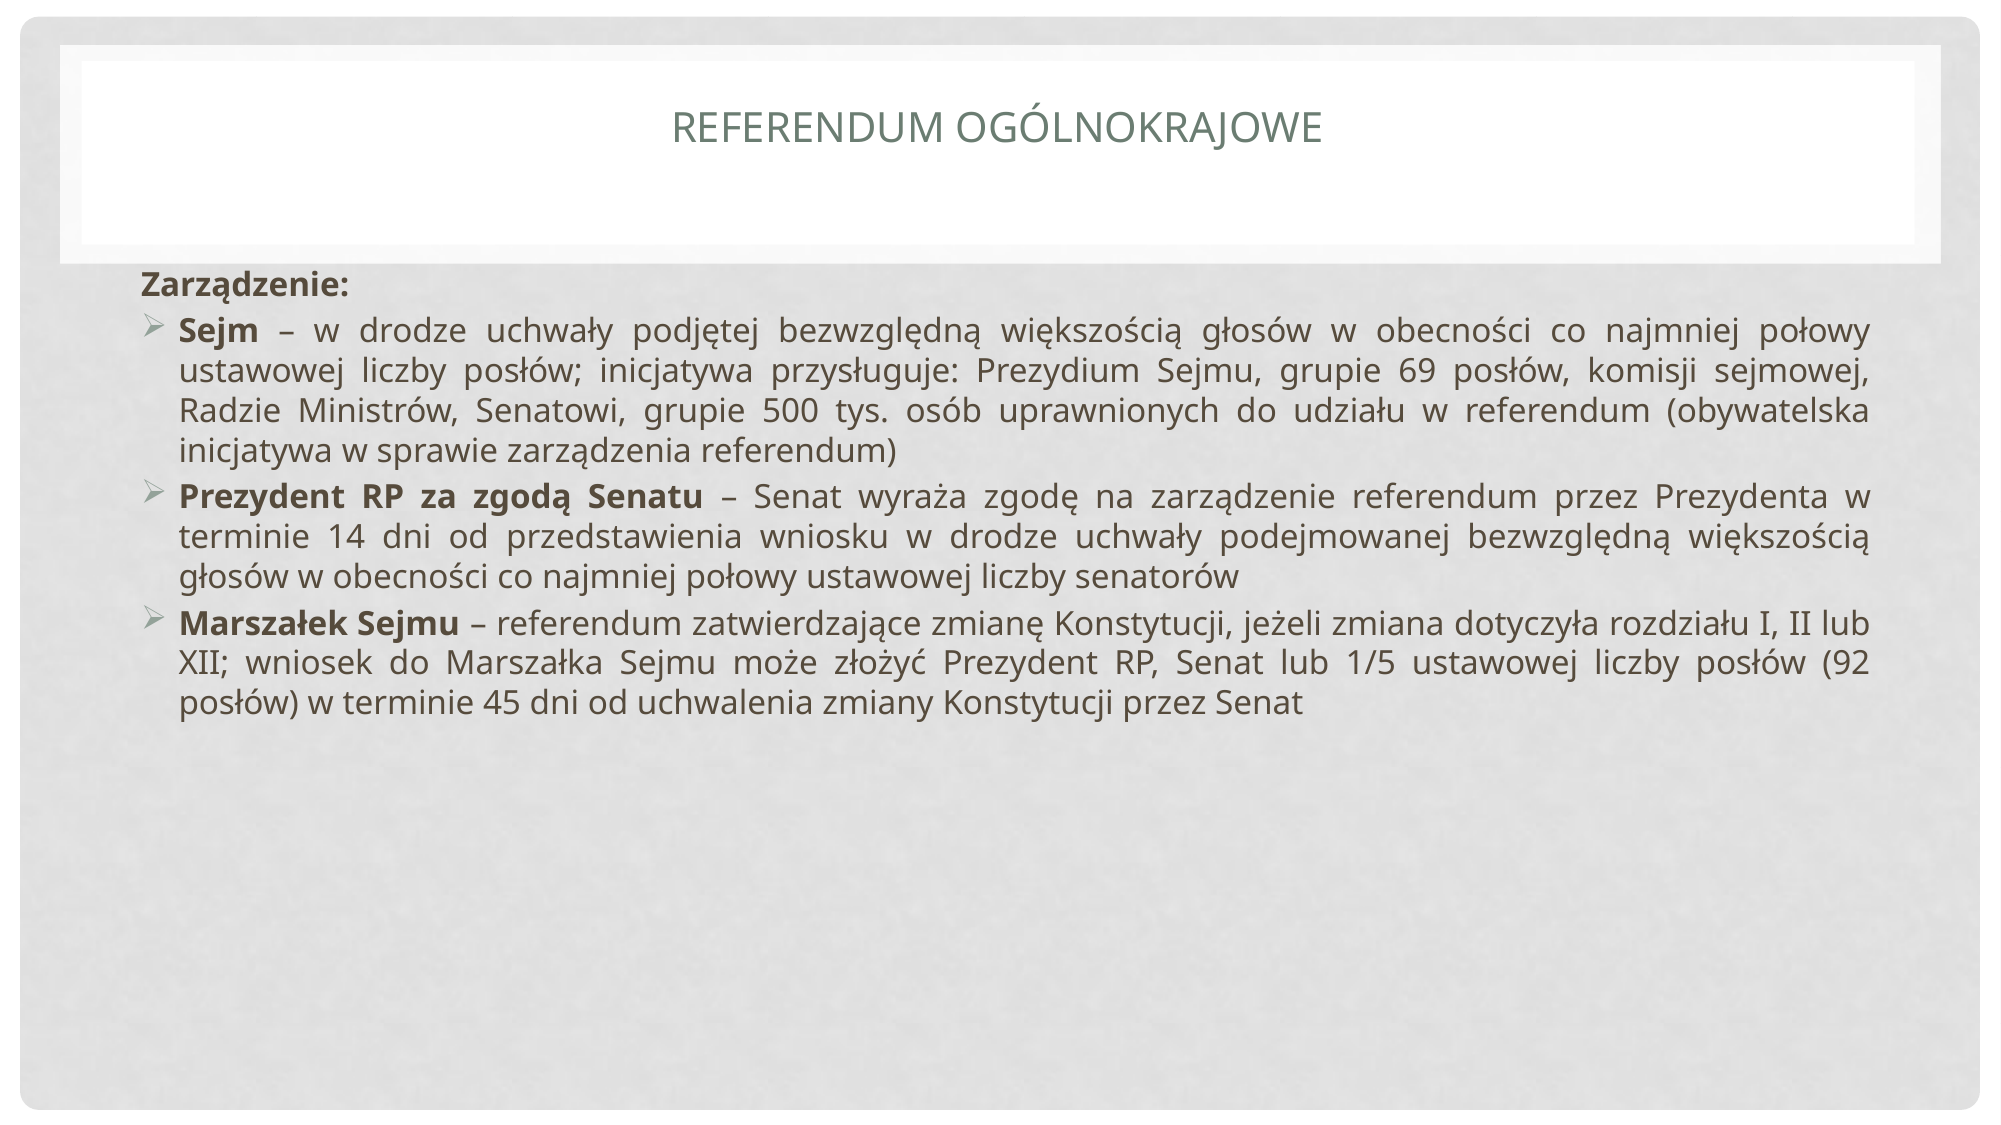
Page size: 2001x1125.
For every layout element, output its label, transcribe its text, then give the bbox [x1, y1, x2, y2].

title Referendum ogólnokrajowe [319, 66, 1675, 185]
list Zarządzenie: Sejm – w drodze uchwały podjętej bezwzględną większością głosów w obecności co najmniej połowy ustawowej liczby posłów; inicjatywa przysługuje: Prezydium Sejmu, grupie 69 posłów, komisji sejmowej, Radzie Ministrów, Senatowi, grupie 500 tys. osób uprawnionych do udziału w referendum (obywatelska inicjatywa w sprawie zarządzenia referendum) Prezydent RP za zgodą Senatu – Senat wyraża zgodę na zarządzenie referendum przez Prezydenta w terminie 14 dni od przedstawienia wniosku w drodze uchwały podejmowanej bezwzględną większością głosów w obecności co najmniej połowy ustawowej liczby senatorów Marszałek Sejmu – referendum zatwierdzające zmianę Konstytucji, jeżeli zmiana dotyczyła rozdziału I, II lub XII; wniosek do Marszałka Sejmu może złożyć Prezydent RP, Senat lub 1/5 ustawowej liczby posłów (92 posłów) w terminie 45 dni od uchwalenia zmiany Konstytucji przez Senat [107, 255, 1889, 1005]
